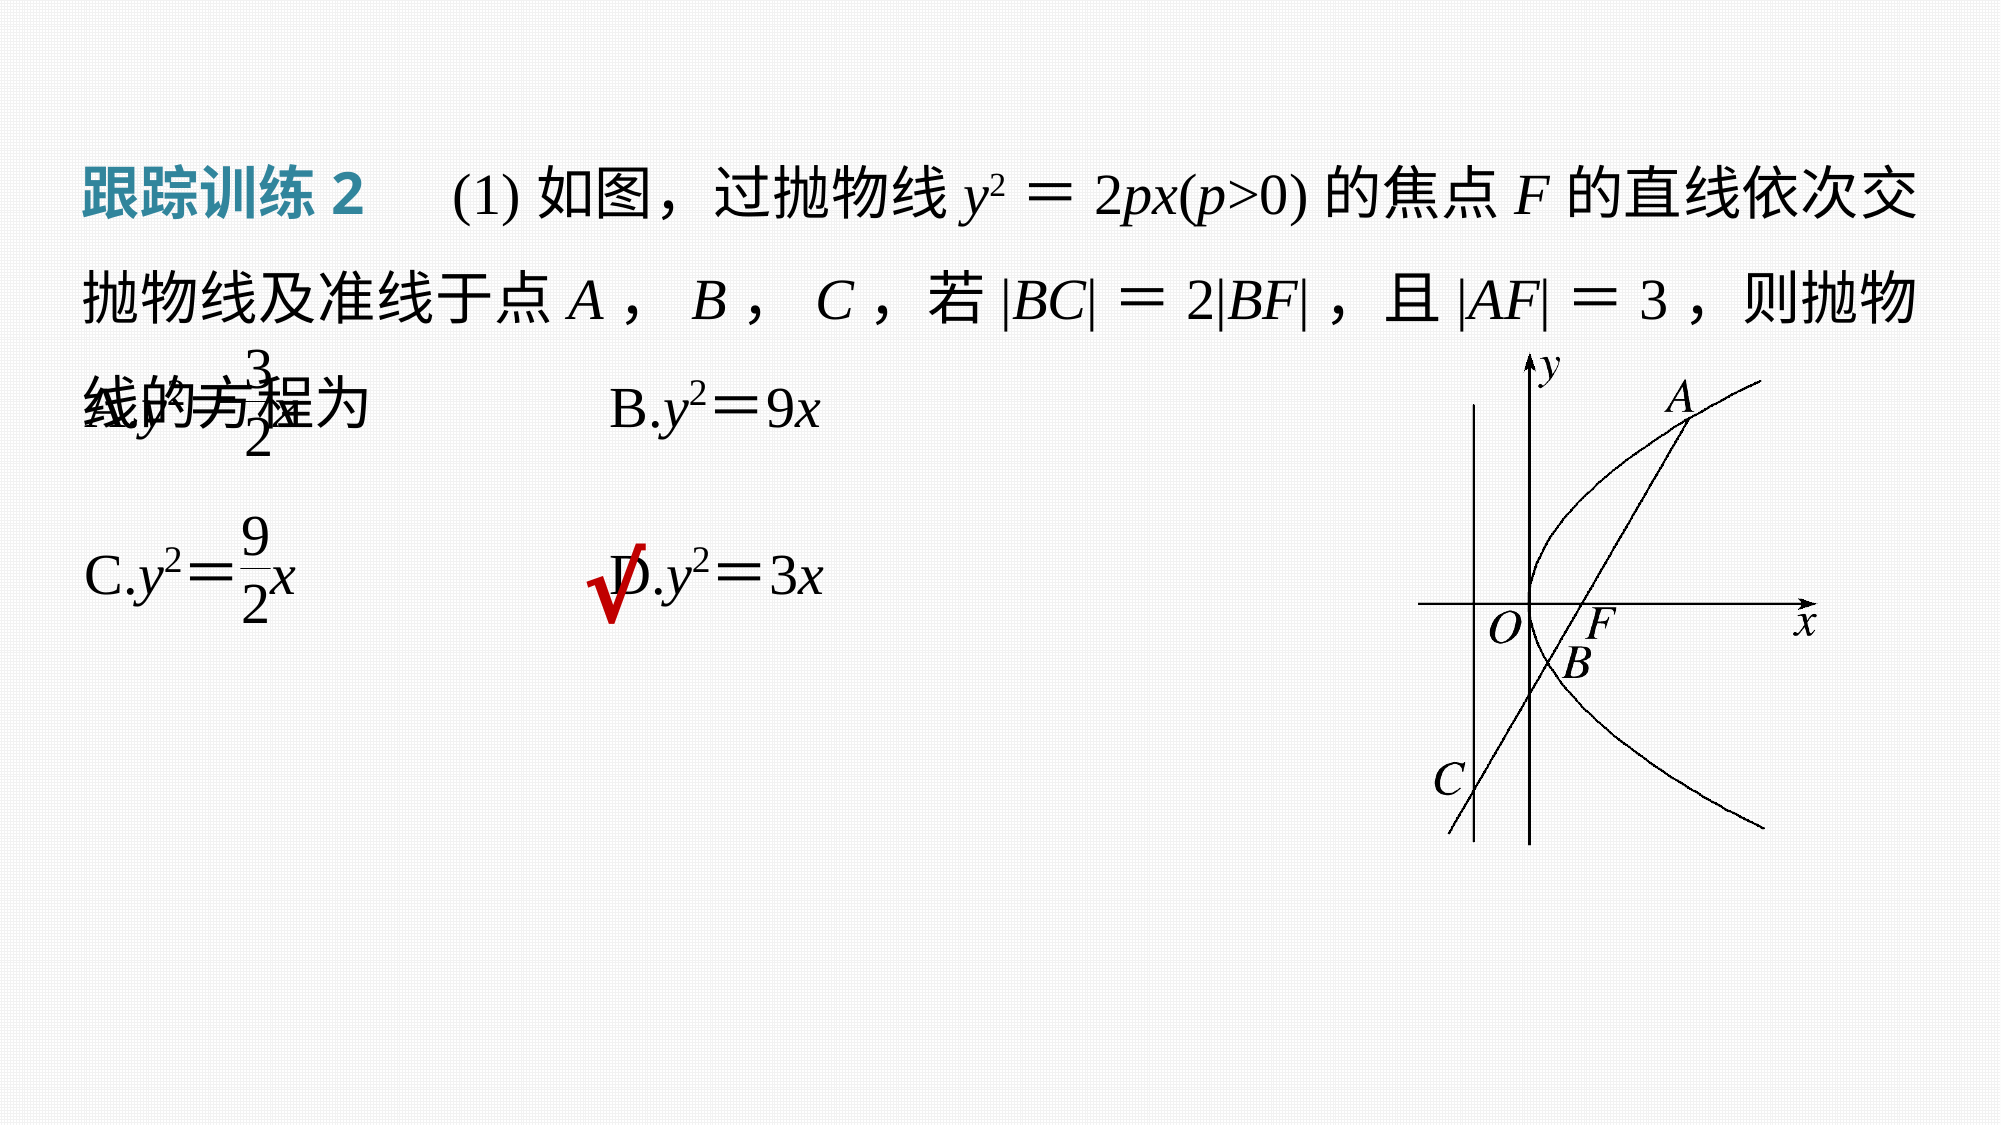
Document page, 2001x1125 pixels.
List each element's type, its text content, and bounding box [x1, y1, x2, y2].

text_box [84, 335, 1419, 653]
text_box 跟踪训练2 (1)如图，过抛物线y2＝2px(p>0)的焦点F的直线依次交抛物线及准线于点A，B，C，若|BC|＝2|BF|，且|AF|＝3，则抛物线的方程为 [66, 113, 1934, 444]
picture [1418, 347, 1825, 846]
